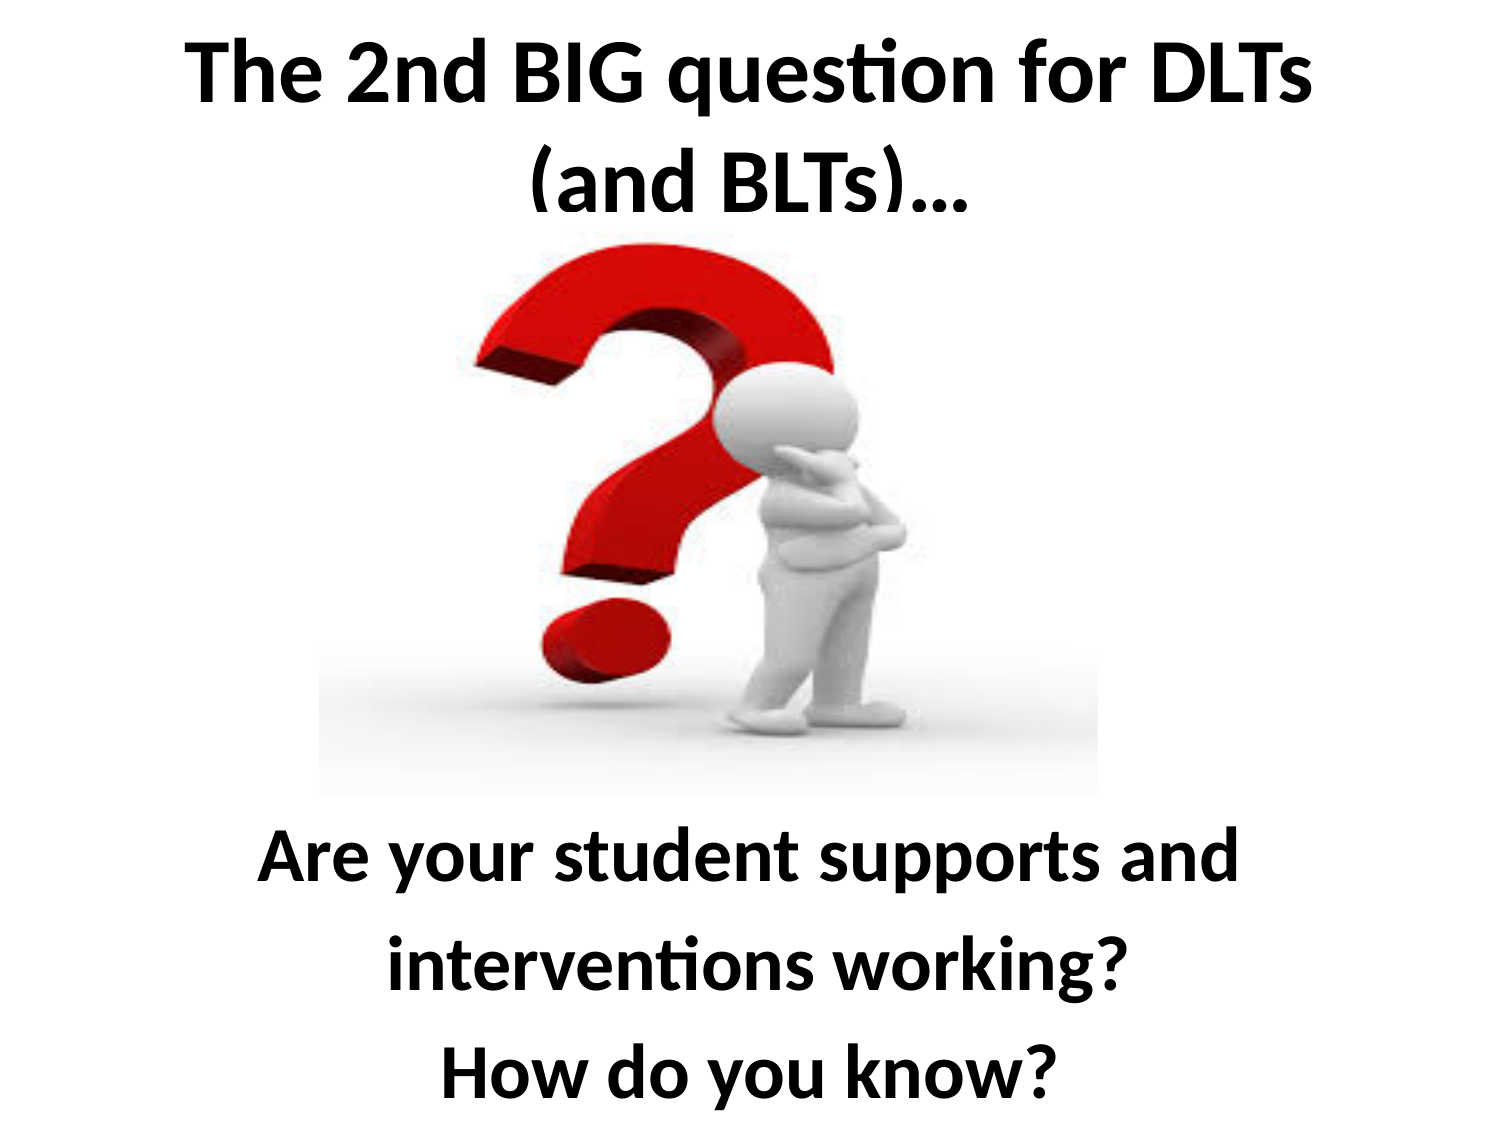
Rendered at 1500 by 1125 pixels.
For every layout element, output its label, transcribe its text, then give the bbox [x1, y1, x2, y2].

subtitle Are your student supports and interventions working? How do you know? [0, 795, 1500, 1125]
picture [318, 212, 1098, 797]
title The 2nd BIG question for DLTs (and BLTs)… [112, 0, 1388, 242]
